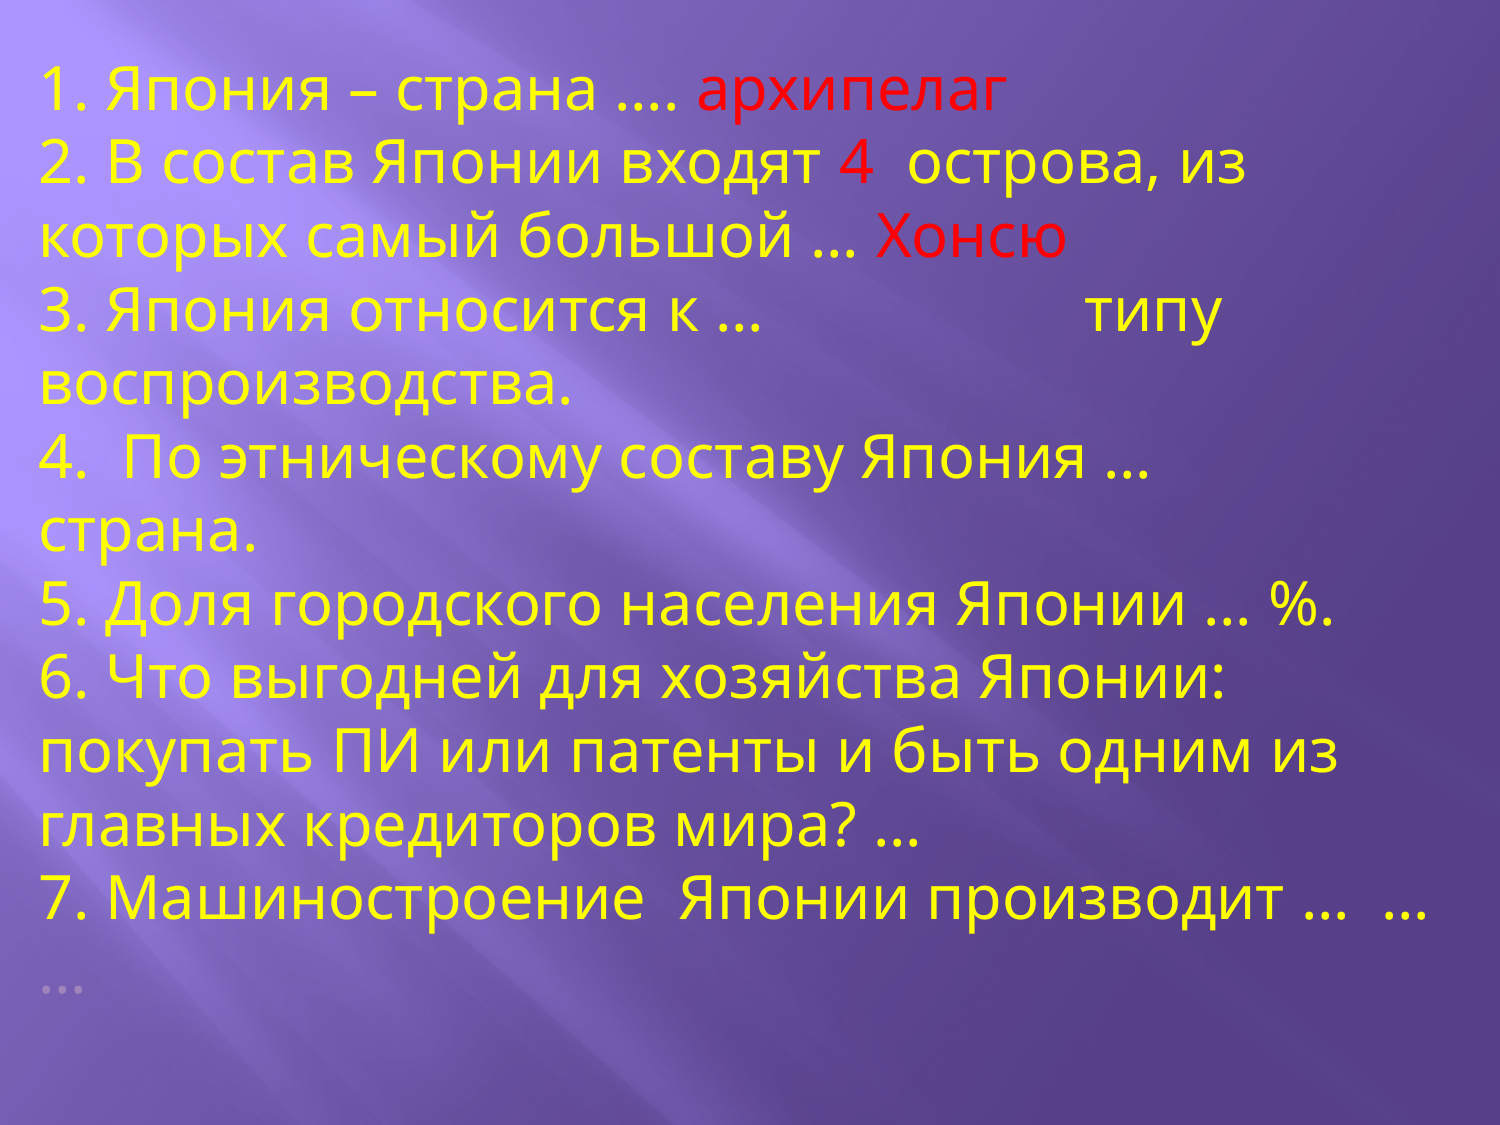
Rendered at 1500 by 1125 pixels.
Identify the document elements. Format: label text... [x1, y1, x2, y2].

title 1. Япония – страна …. архипелаг 2. В состав Японии входят 4 острова, из которых самый большой … Хонсю 3. Япония относится к … типу воспроизводства. 4. По этническому составу Япония … страна. 5. Доля городского населения Японии … %. 6. Что выгодней для хозяйства Японии: покупать ПИ или патенты и быть одним из главных кредиторов мира? … 7. Машиностроение Японии производит … … … [23, 35, 1454, 1020]
